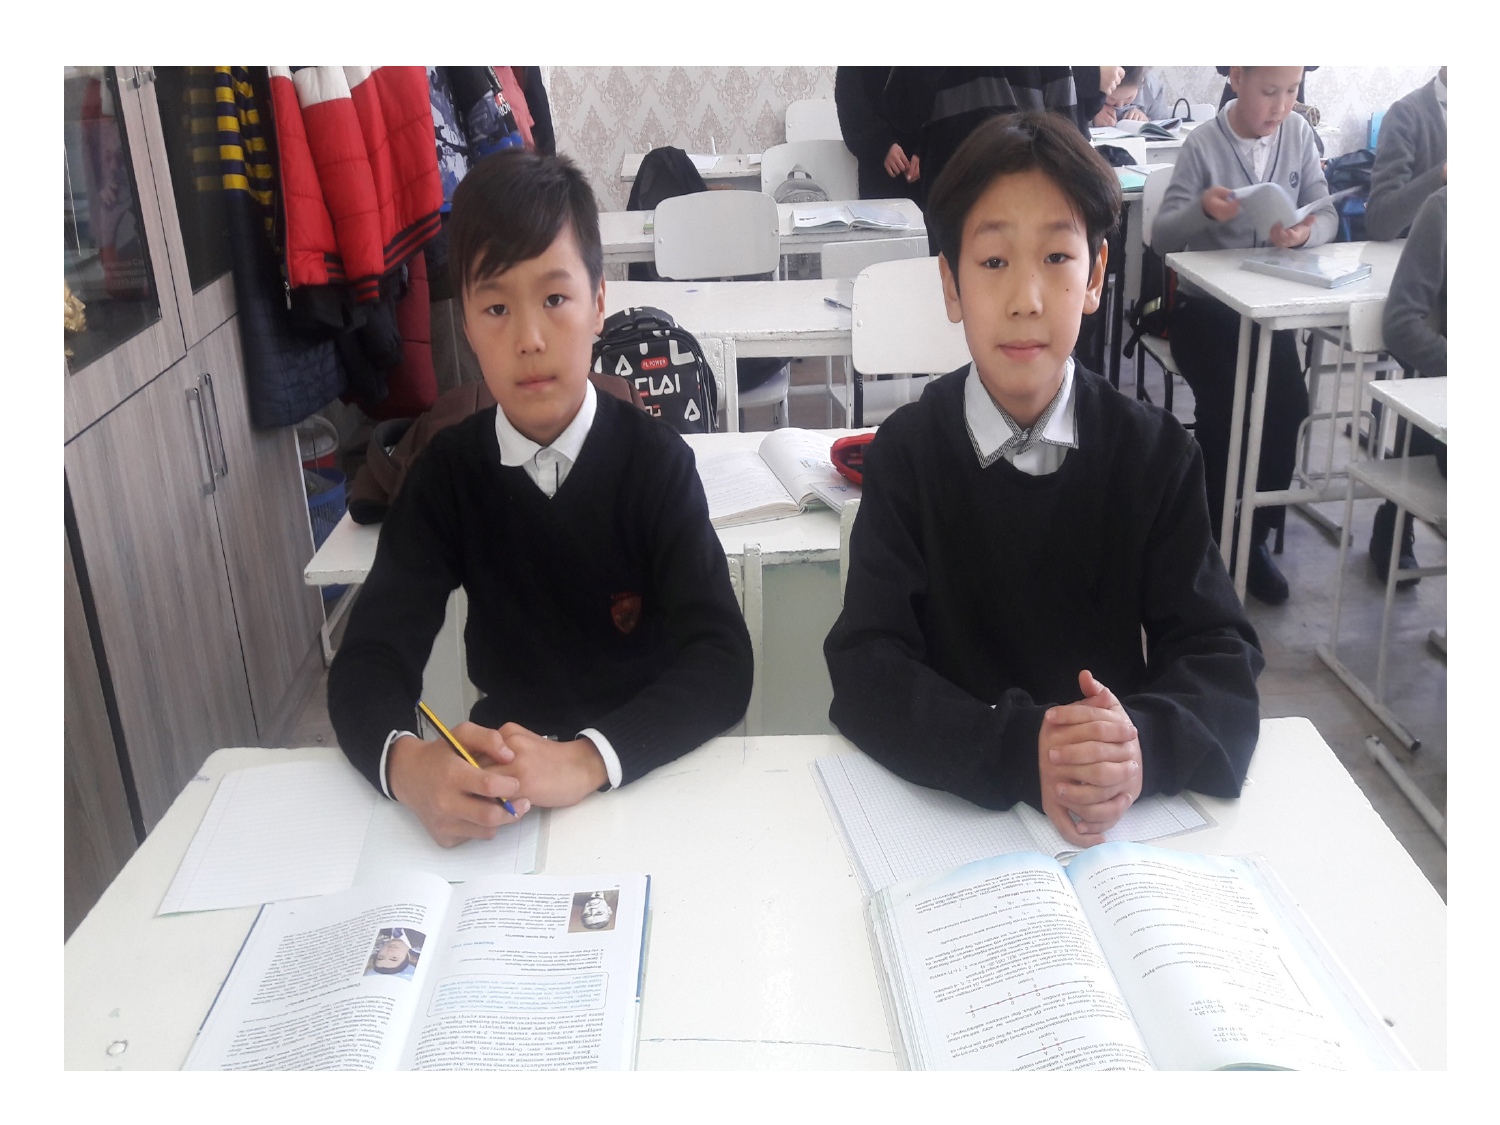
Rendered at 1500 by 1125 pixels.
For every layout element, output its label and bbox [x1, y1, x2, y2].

picture [64, 66, 1448, 1071]
